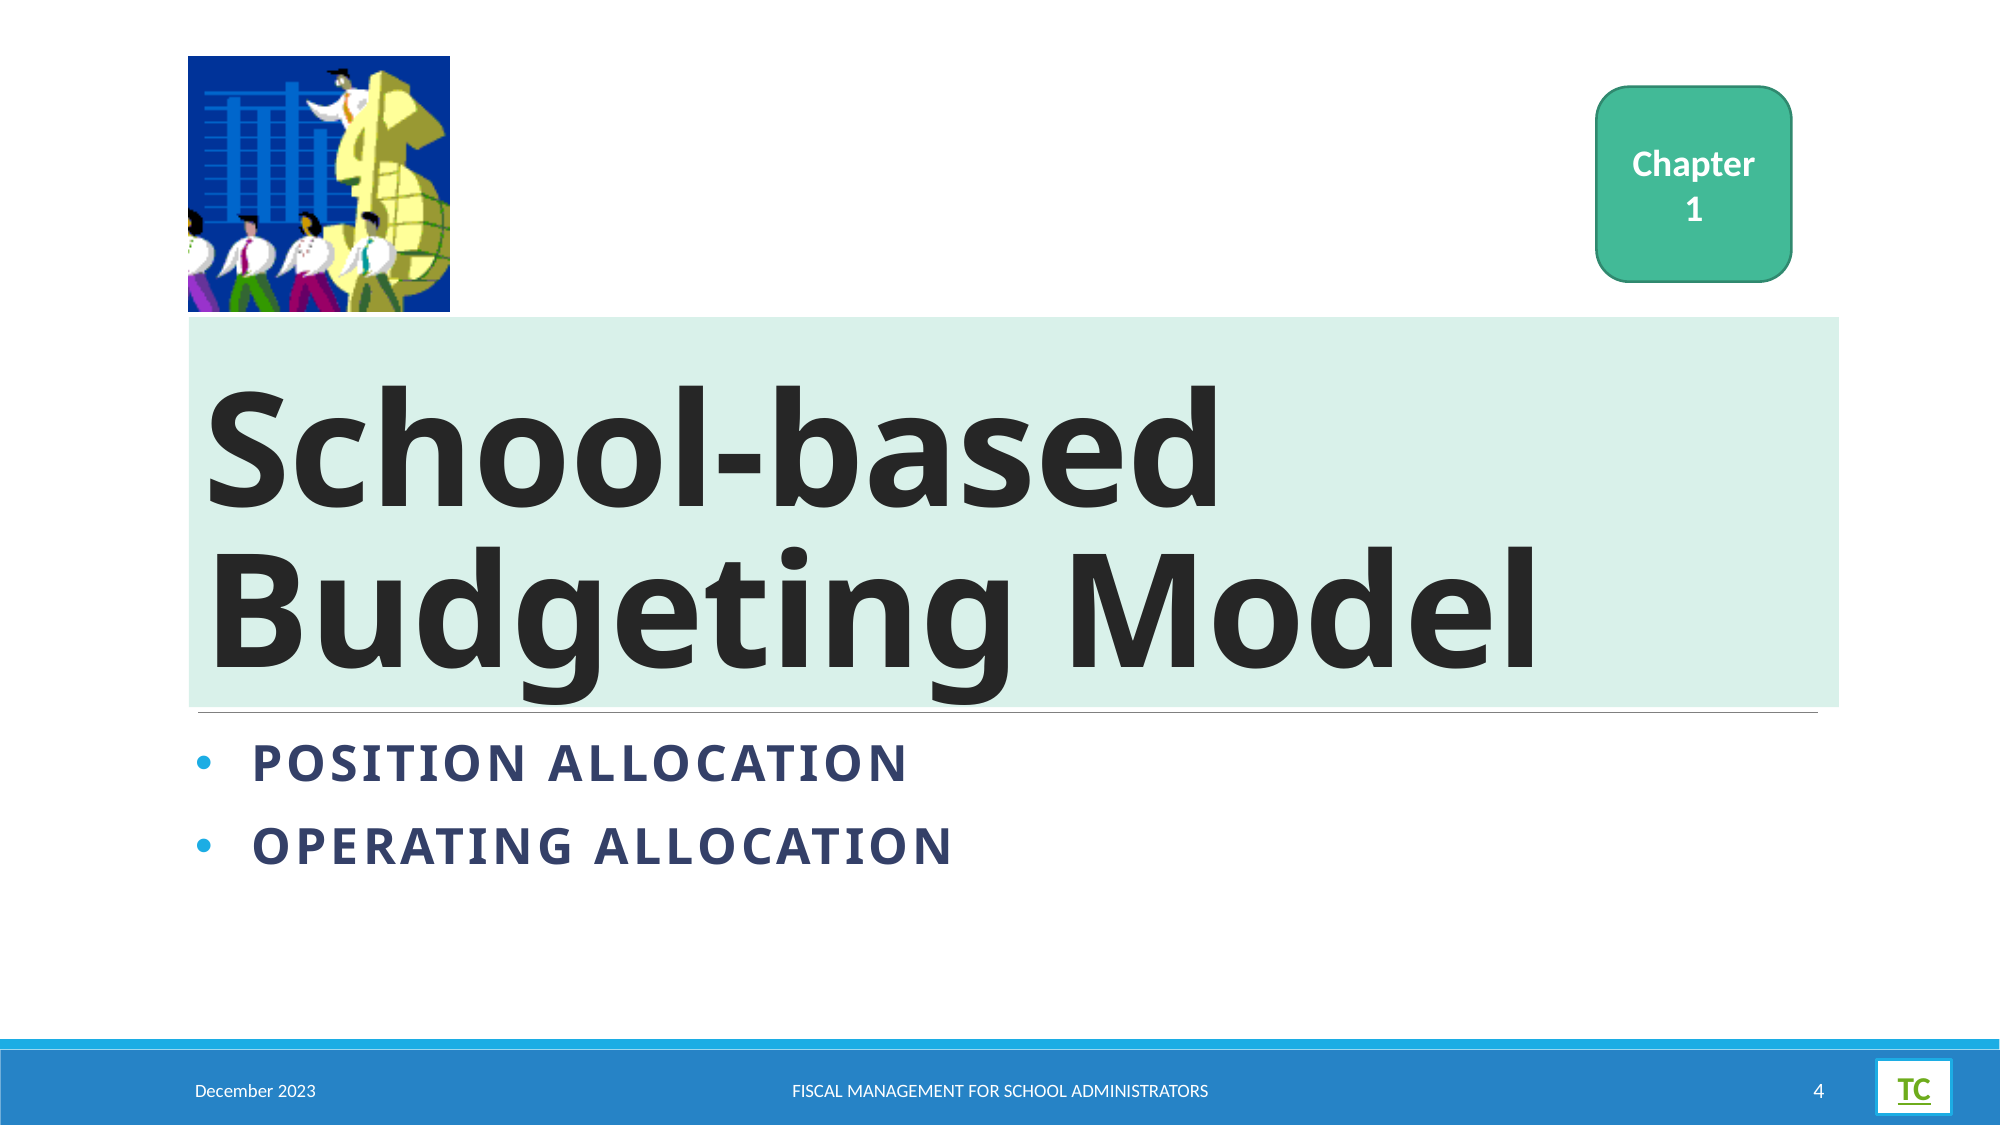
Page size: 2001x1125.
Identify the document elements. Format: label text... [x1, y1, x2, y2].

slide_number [180, 1059, 586, 1120]
text_box Chapter 1 [1595, 85, 1793, 283]
text_box TC [1875, 1058, 1953, 1116]
list Position Allocation OPERATING ALLOCATION [180, 730, 1830, 918]
picture [188, 56, 450, 313]
slide_number 4 [1624, 1059, 1840, 1120]
footer Fiscal Management for School Administrators [604, 1059, 1396, 1120]
title School-based Budgeting Model [188, 317, 1839, 708]
